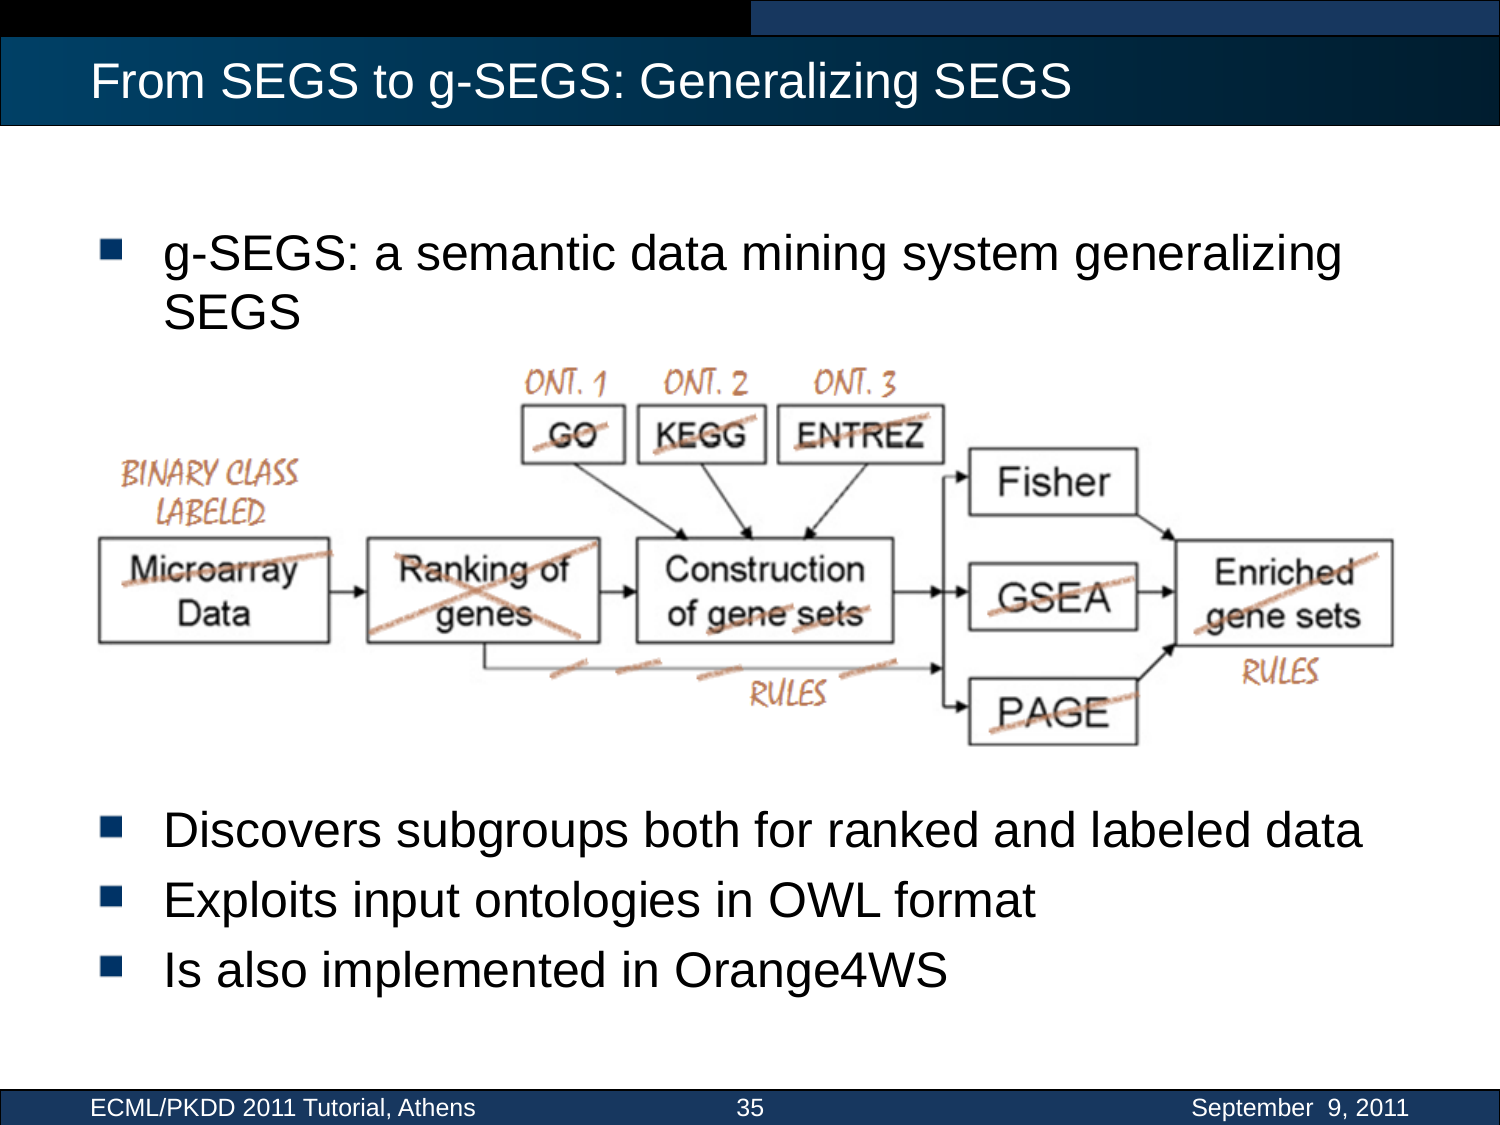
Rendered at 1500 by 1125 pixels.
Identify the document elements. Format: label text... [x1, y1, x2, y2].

picture [90, 234, 122, 266]
footer ECML/PKDD 2011 Tutorial, Athens [75, 1083, 550, 1120]
slide_number 35 [675, 1083, 826, 1120]
picture [90, 951, 122, 983]
picture [90, 881, 122, 913]
picture [90, 811, 122, 844]
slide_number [1074, 1083, 1425, 1120]
picture [77, 349, 1423, 751]
title From SEGS to g-SEGS: Generalizing SEGS [75, 45, 1425, 113]
list g-SEGS: a semantic data mining system generalizing SEGS Discovers subgroups both for ranked and labeled data Exploits input ontologies in OWL format Is also implemented in Orange4WS [75, 212, 1425, 353]
list g-SEGS: a semantic data mining system generalizing SEGS Discovers subgroups both for ranked and labeled data Exploits input ontologies in OWL format Is also implemented in Orange4WS [75, 755, 1425, 1005]
